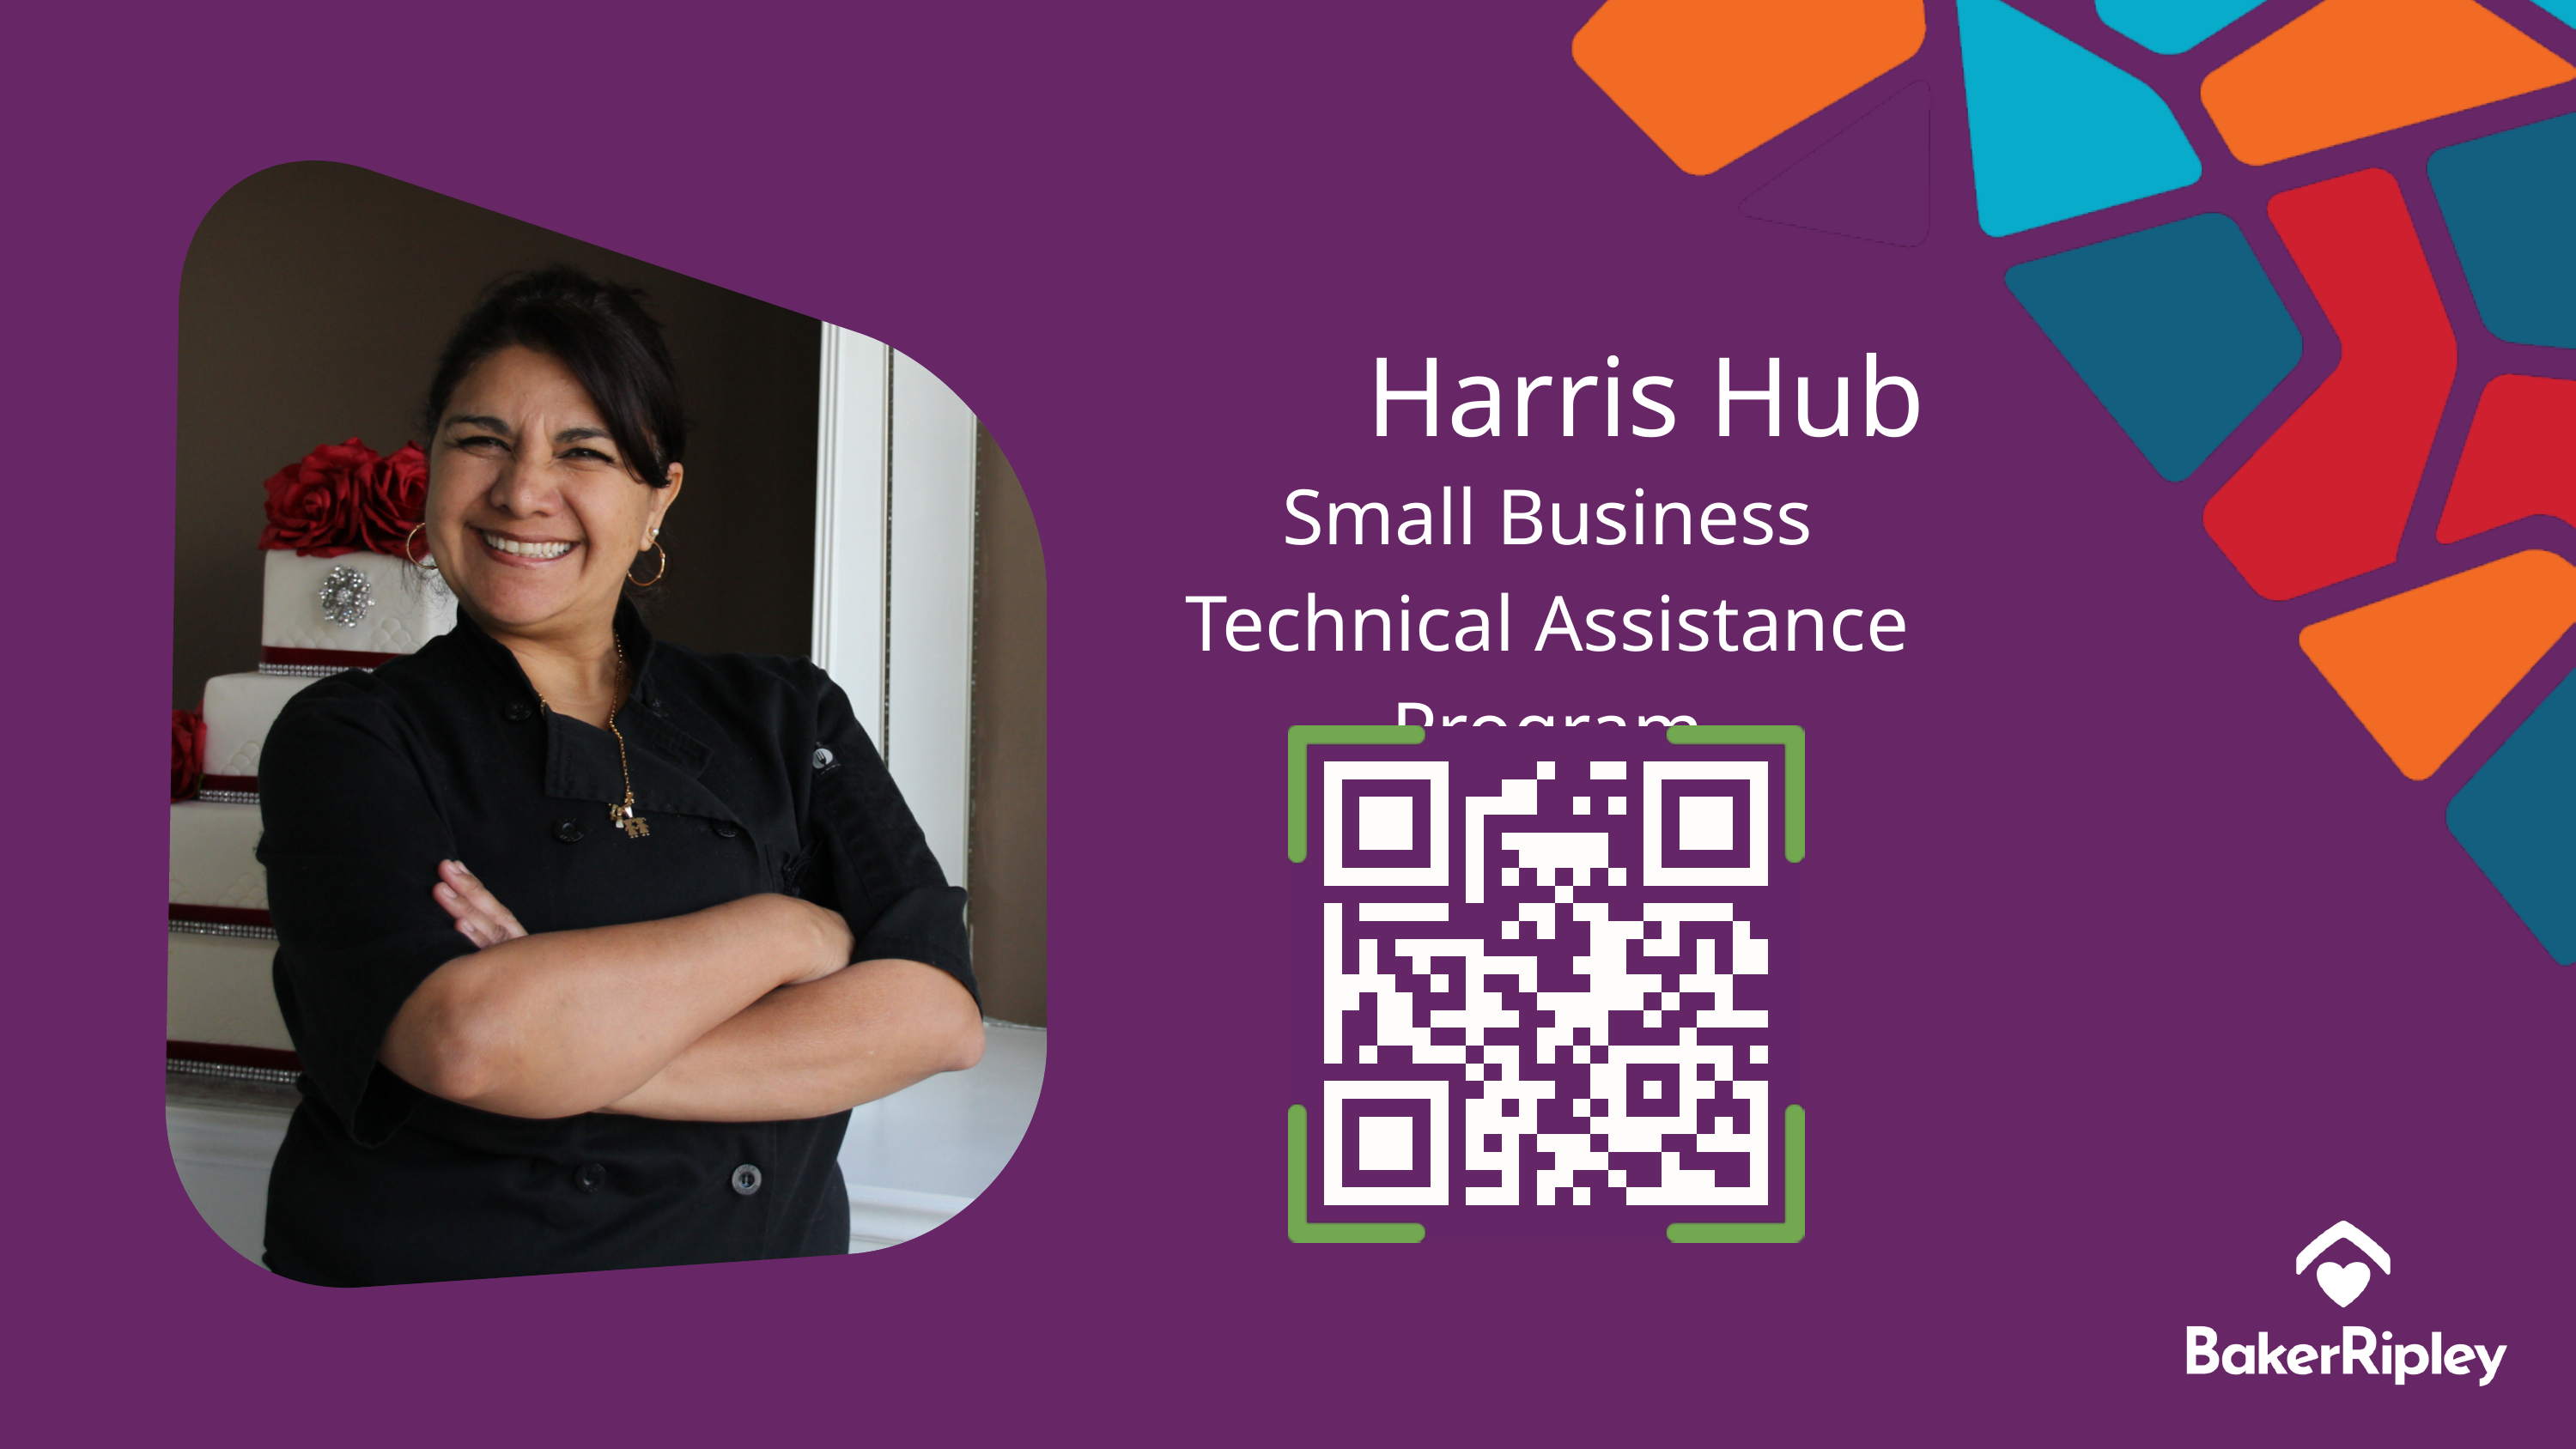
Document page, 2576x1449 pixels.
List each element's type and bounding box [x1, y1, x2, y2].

text_box [2179, 1197, 2528, 1410]
text_box [165, 160, 1048, 1288]
text_box [1555, 0, 2576, 975]
text_box [1112, 317, 1983, 658]
text_box [1289, 726, 1804, 1241]
